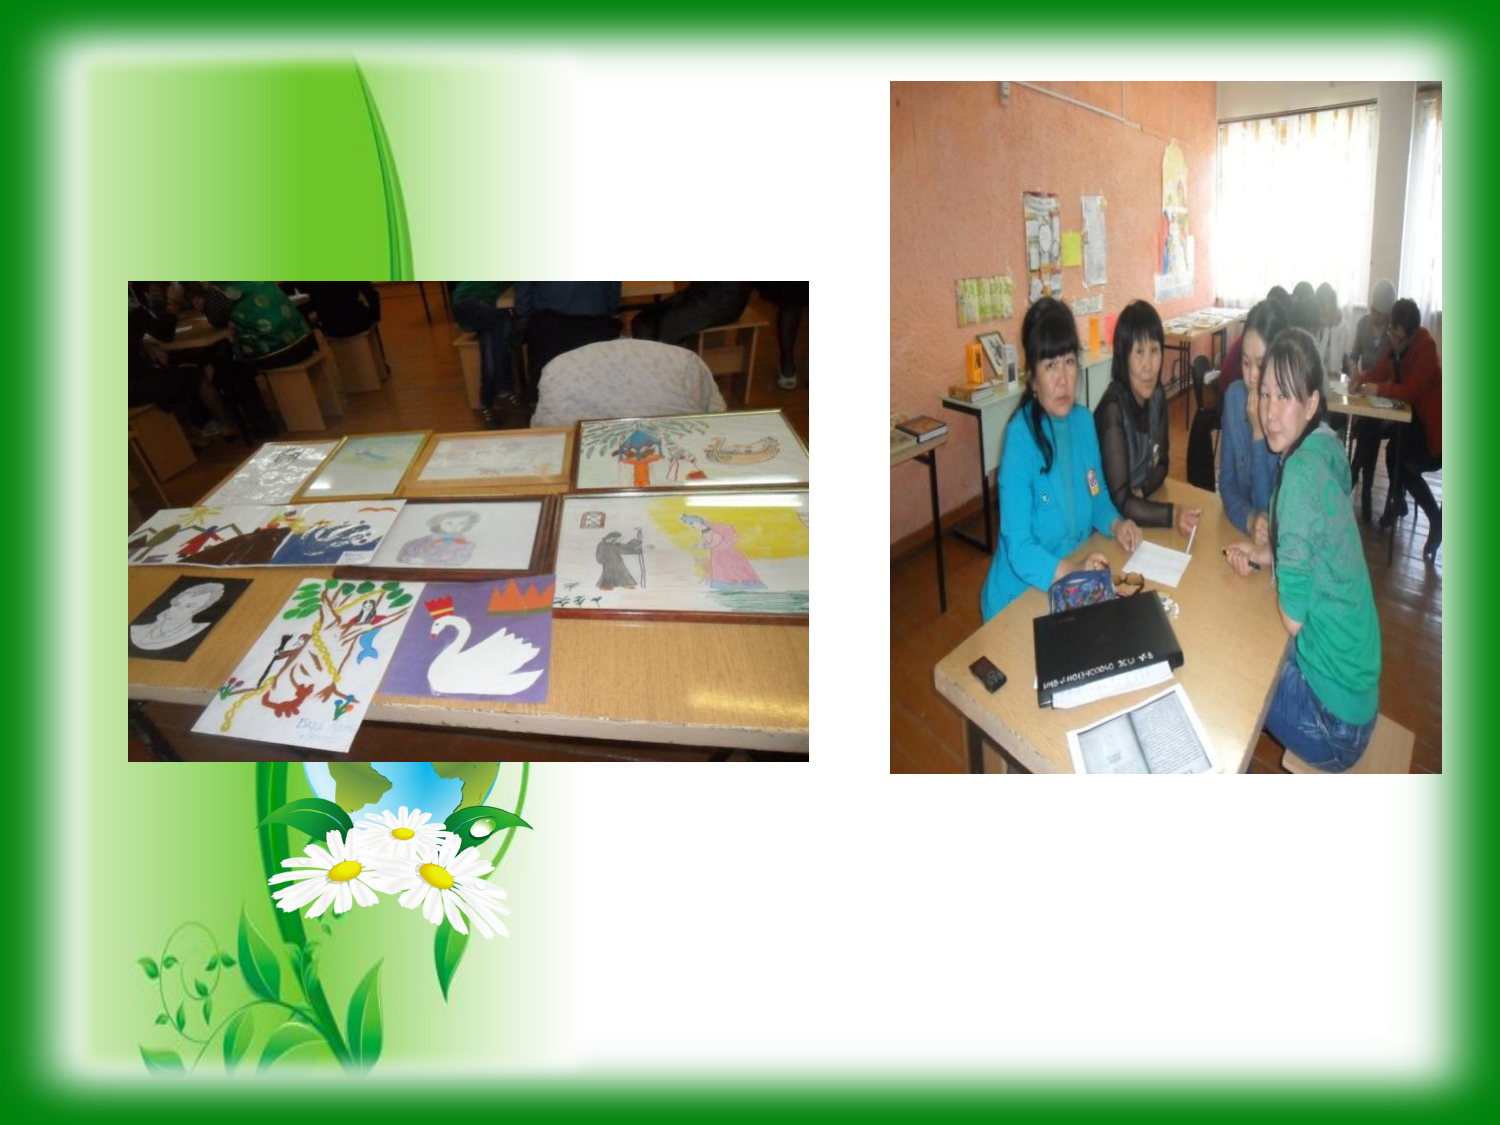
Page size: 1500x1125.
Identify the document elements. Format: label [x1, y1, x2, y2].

picture [0, 0, 1500, 1125]
text_box [480, 117, 1429, 1039]
